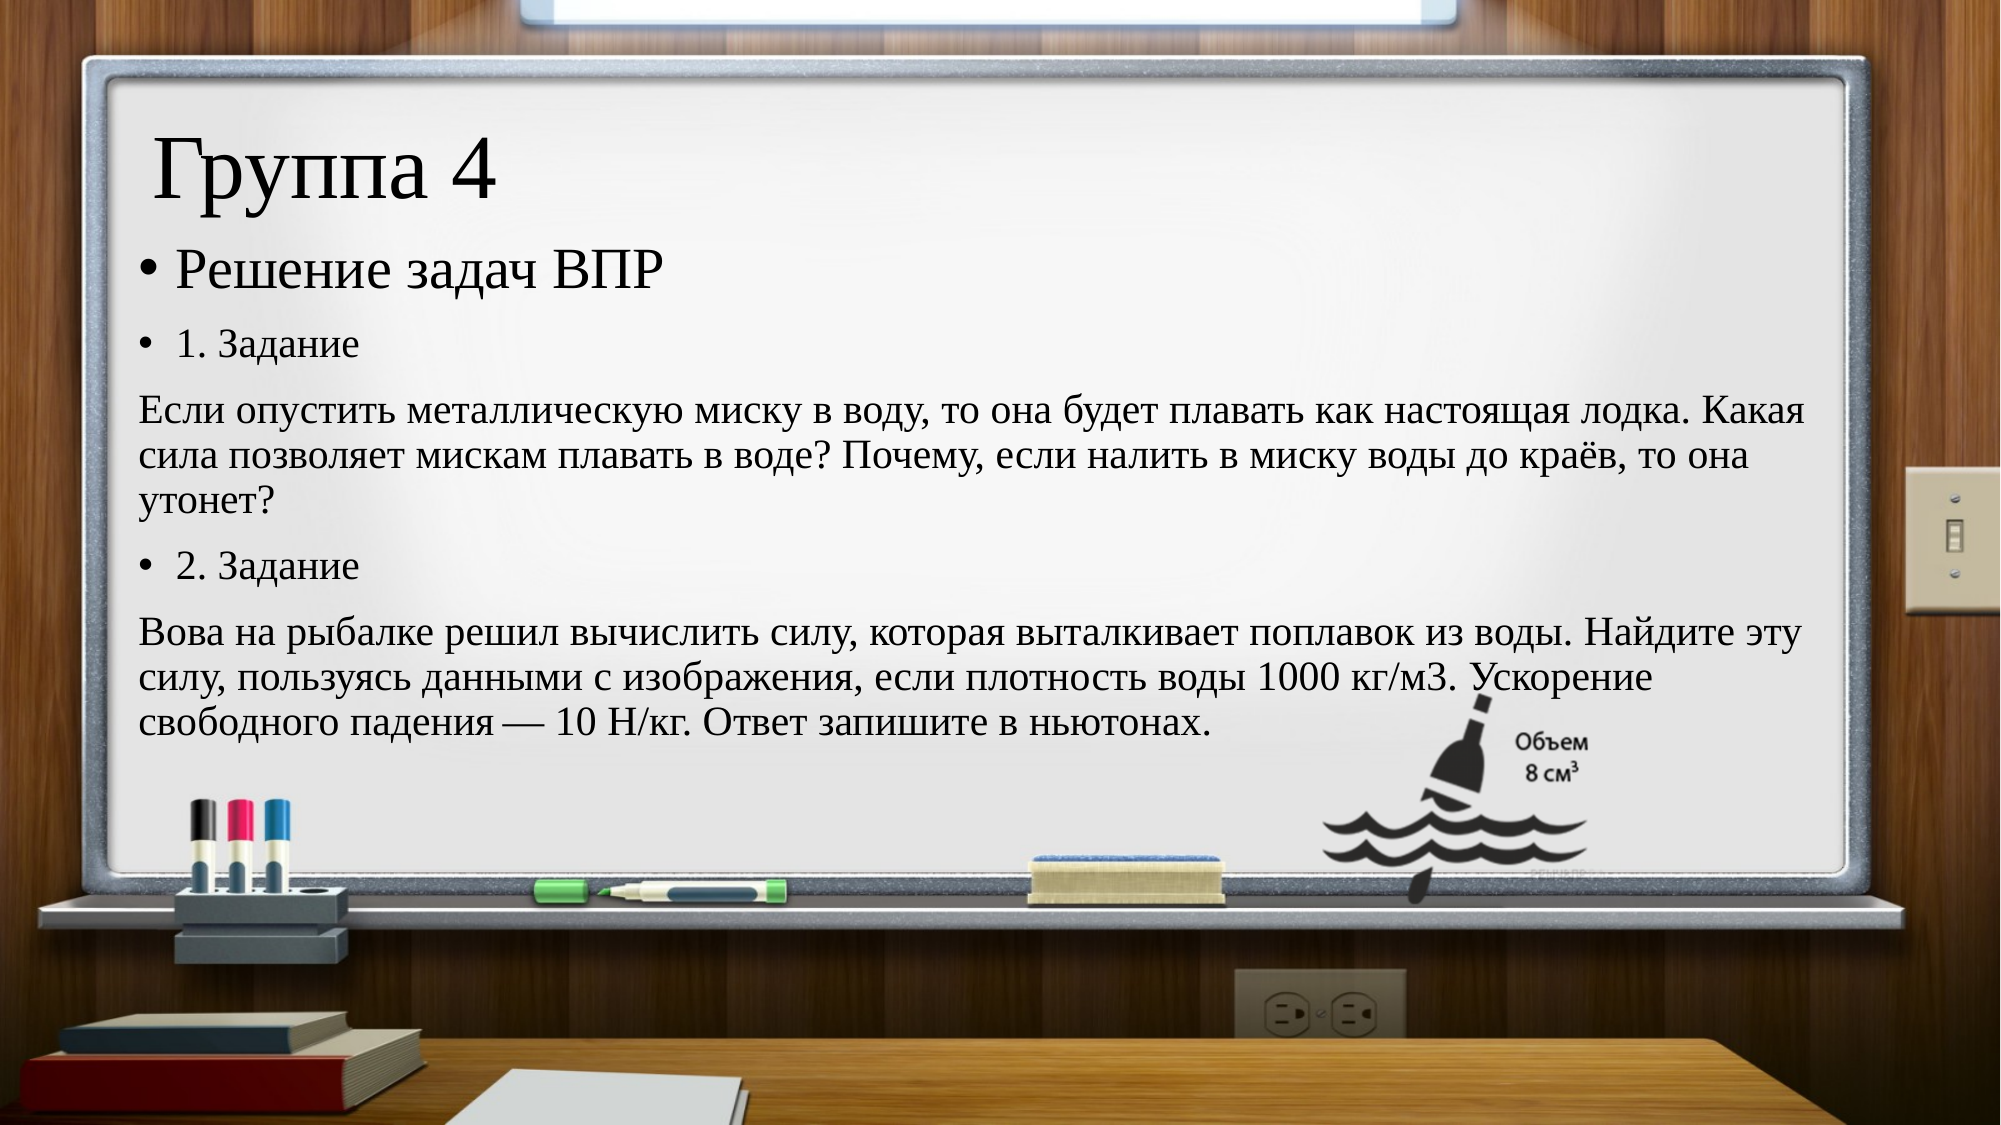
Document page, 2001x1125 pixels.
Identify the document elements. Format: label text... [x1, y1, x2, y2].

title Группа 4 [137, 59, 1863, 278]
list Решение задач ВПР 1. Задание Если опустить металлическую миску в воду, то она будет плавать как настоящая лодка. Какая сила позволяет мискам плавать в воде? Почему, если налить в миску воды до краёв, то она утонет? 2. Задание Вова на рыбалке решил вычислить силу, которая выталкивает поплавок из воды. Найдите эту силу, пользуясь данными с изображения, если плотность воды 1000 кг/м3. Ускорение свободного падения — 10 Н/кг. Ответ запишите в ньютонах. [123, 230, 1849, 945]
picture [0, 0, 2001, 1125]
